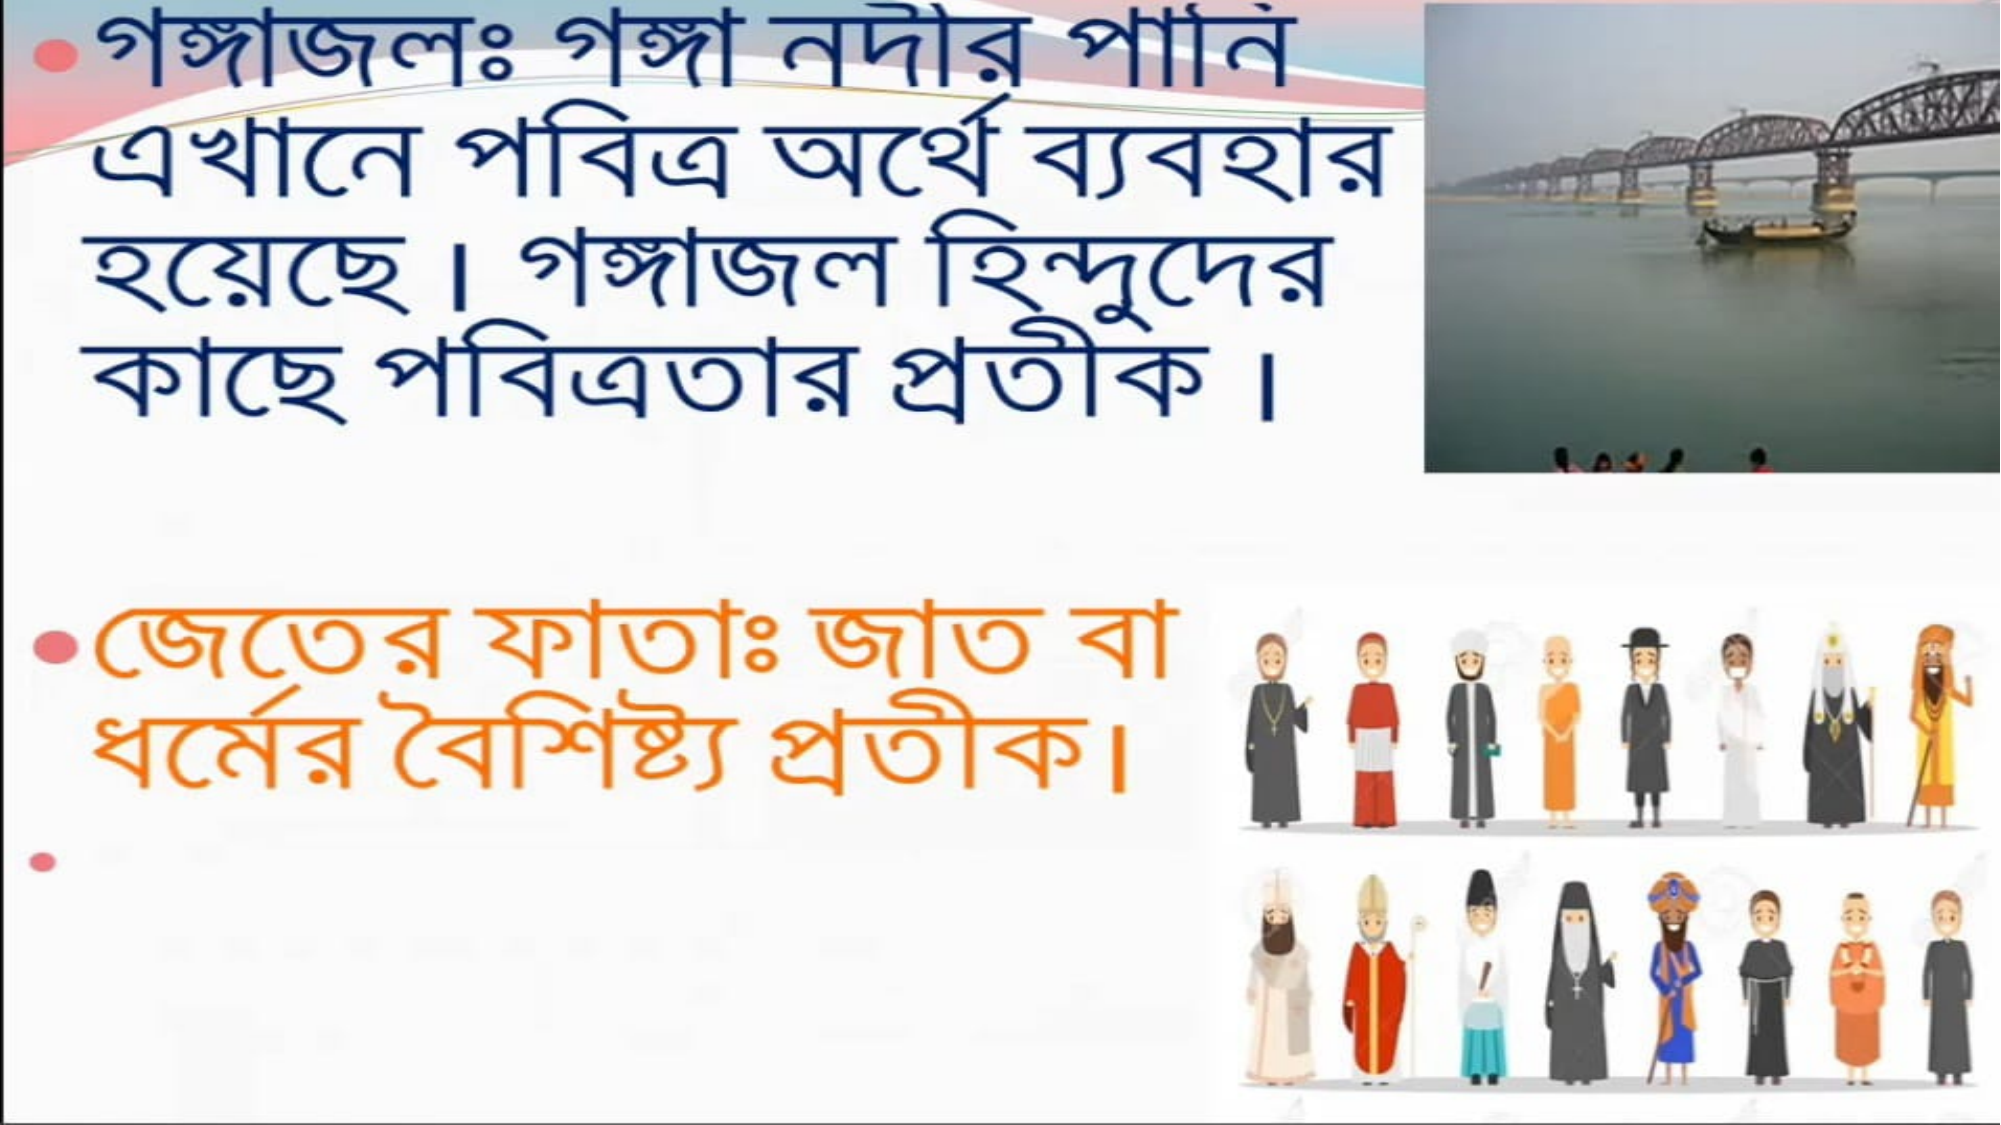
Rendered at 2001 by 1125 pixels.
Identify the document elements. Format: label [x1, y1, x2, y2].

list [0, 0, 2000, 1125]
